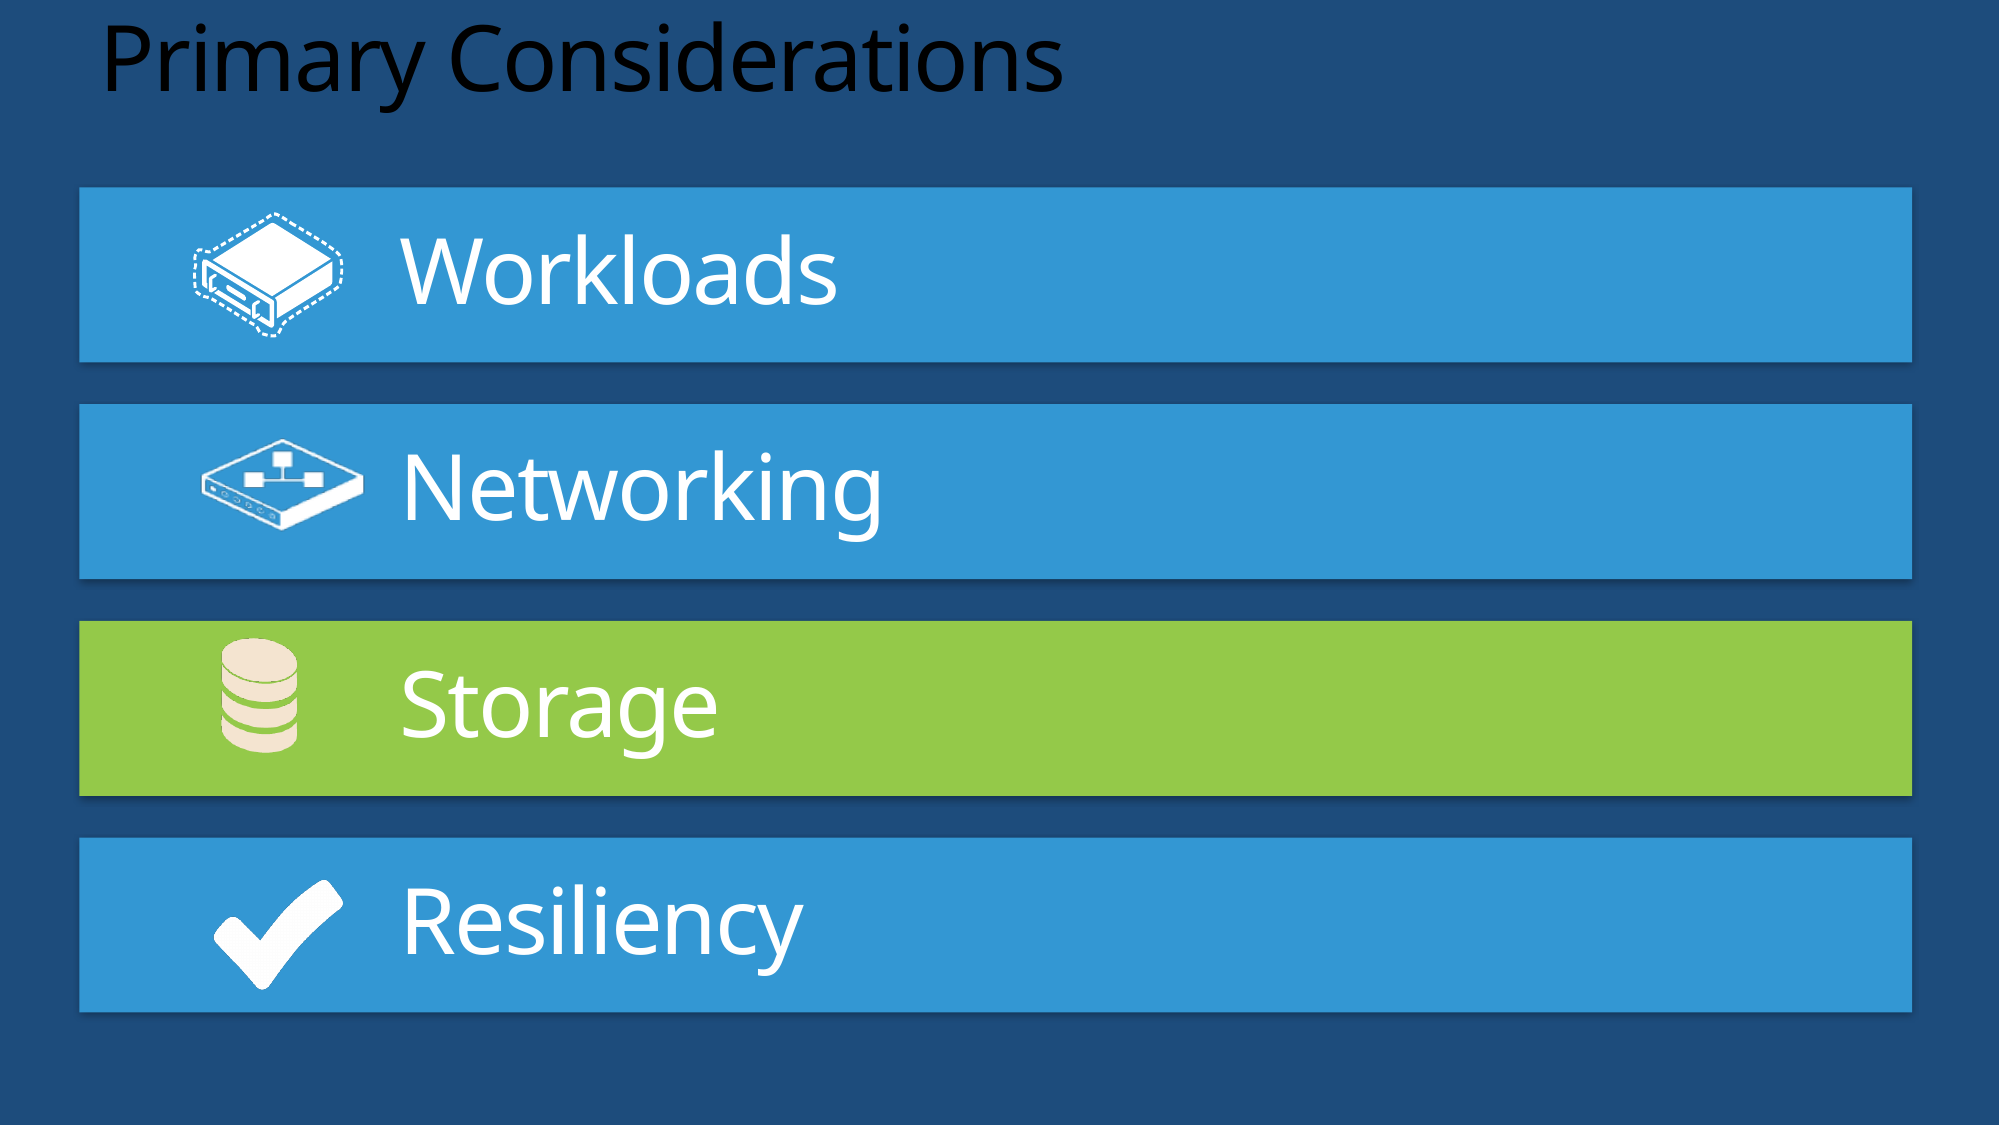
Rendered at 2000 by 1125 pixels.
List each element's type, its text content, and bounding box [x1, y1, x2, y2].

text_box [192, 212, 344, 338]
text_box Workloads [399, 224, 1800, 338]
picture [192, 849, 364, 1020]
picture [192, 426, 371, 540]
text_box [79, 620, 1913, 796]
text_box [79, 837, 1913, 1013]
picture [192, 629, 322, 761]
text_box Storage [399, 658, 1800, 771]
text_box Resiliency [399, 875, 1800, 988]
title Primary Considerations [99, 12, 1900, 200]
text_box Networking [399, 441, 1800, 555]
text_box [79, 187, 1913, 363]
text_box [79, 404, 1913, 580]
